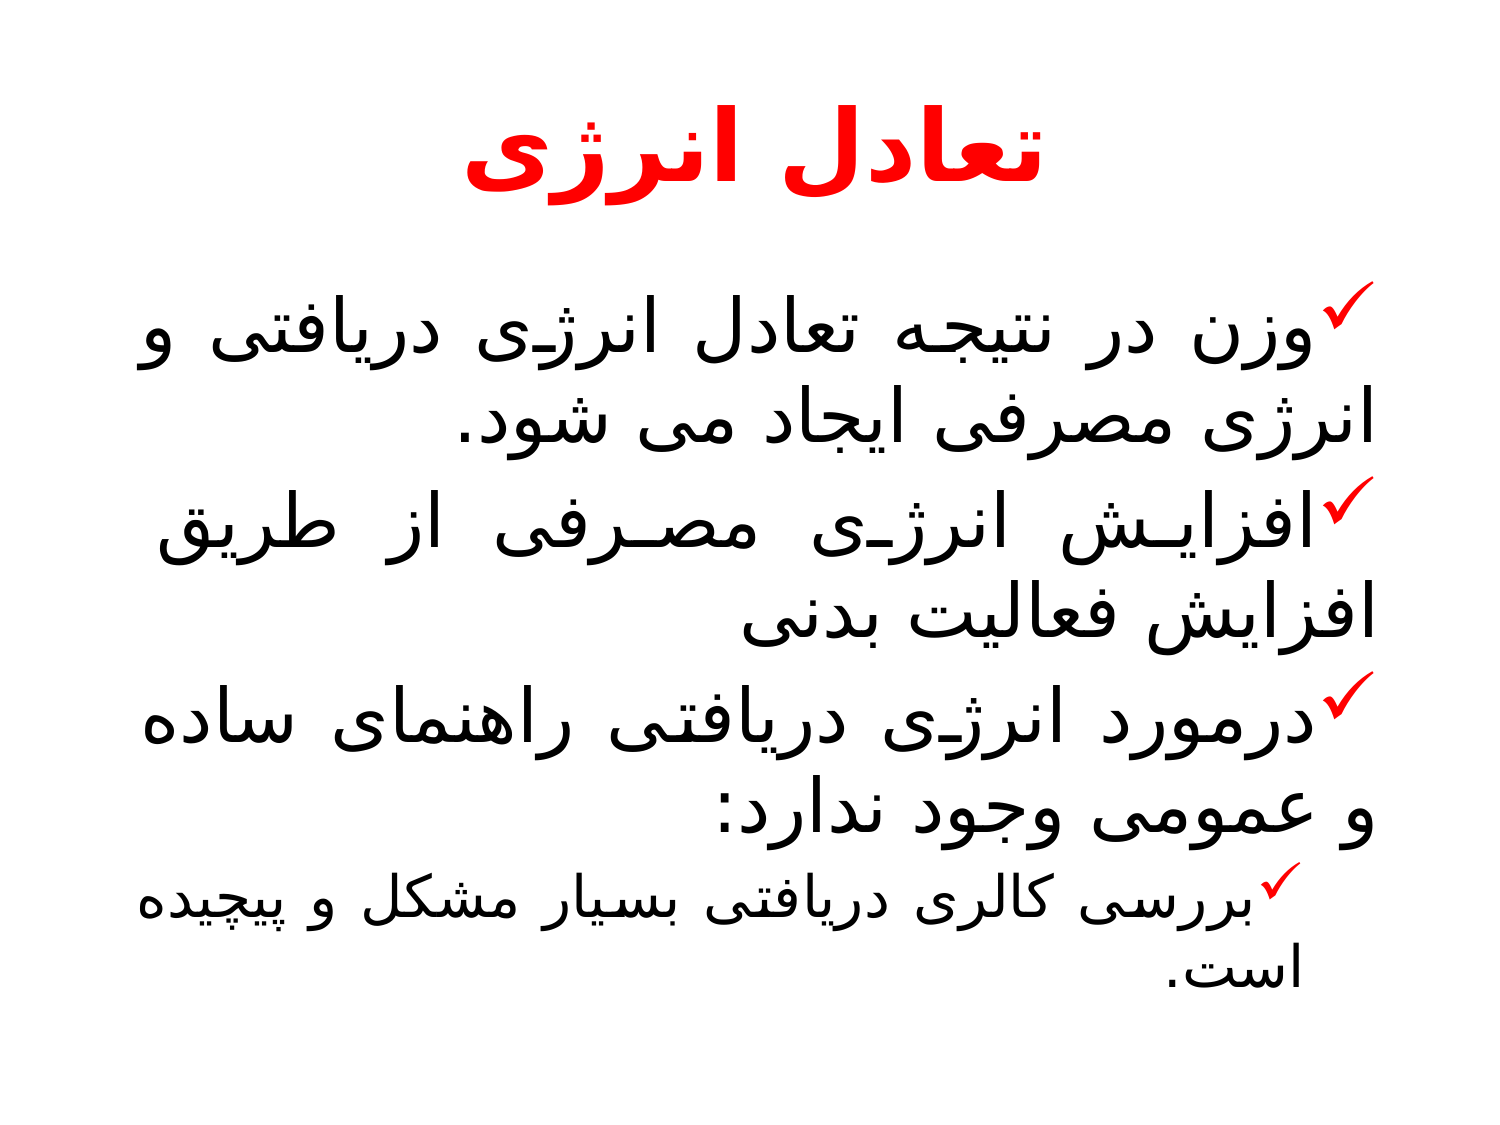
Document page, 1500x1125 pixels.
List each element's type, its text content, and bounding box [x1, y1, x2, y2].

subtitle وزن در نتیجه تعادل انرژی دریافتی و انرژی مصرفی ایجاد می شود. افزایش انرژی مصرفی از طریق افزایش فعالیت بدنی درمورد انرژی دریافتی راهنمای ساده و عمومی وجود ندارد: بررسی کالری دریافتی بسیار مشکل و پیچیده است. [117, 269, 1395, 938]
title تعادل انرژی [117, 58, 1393, 224]
